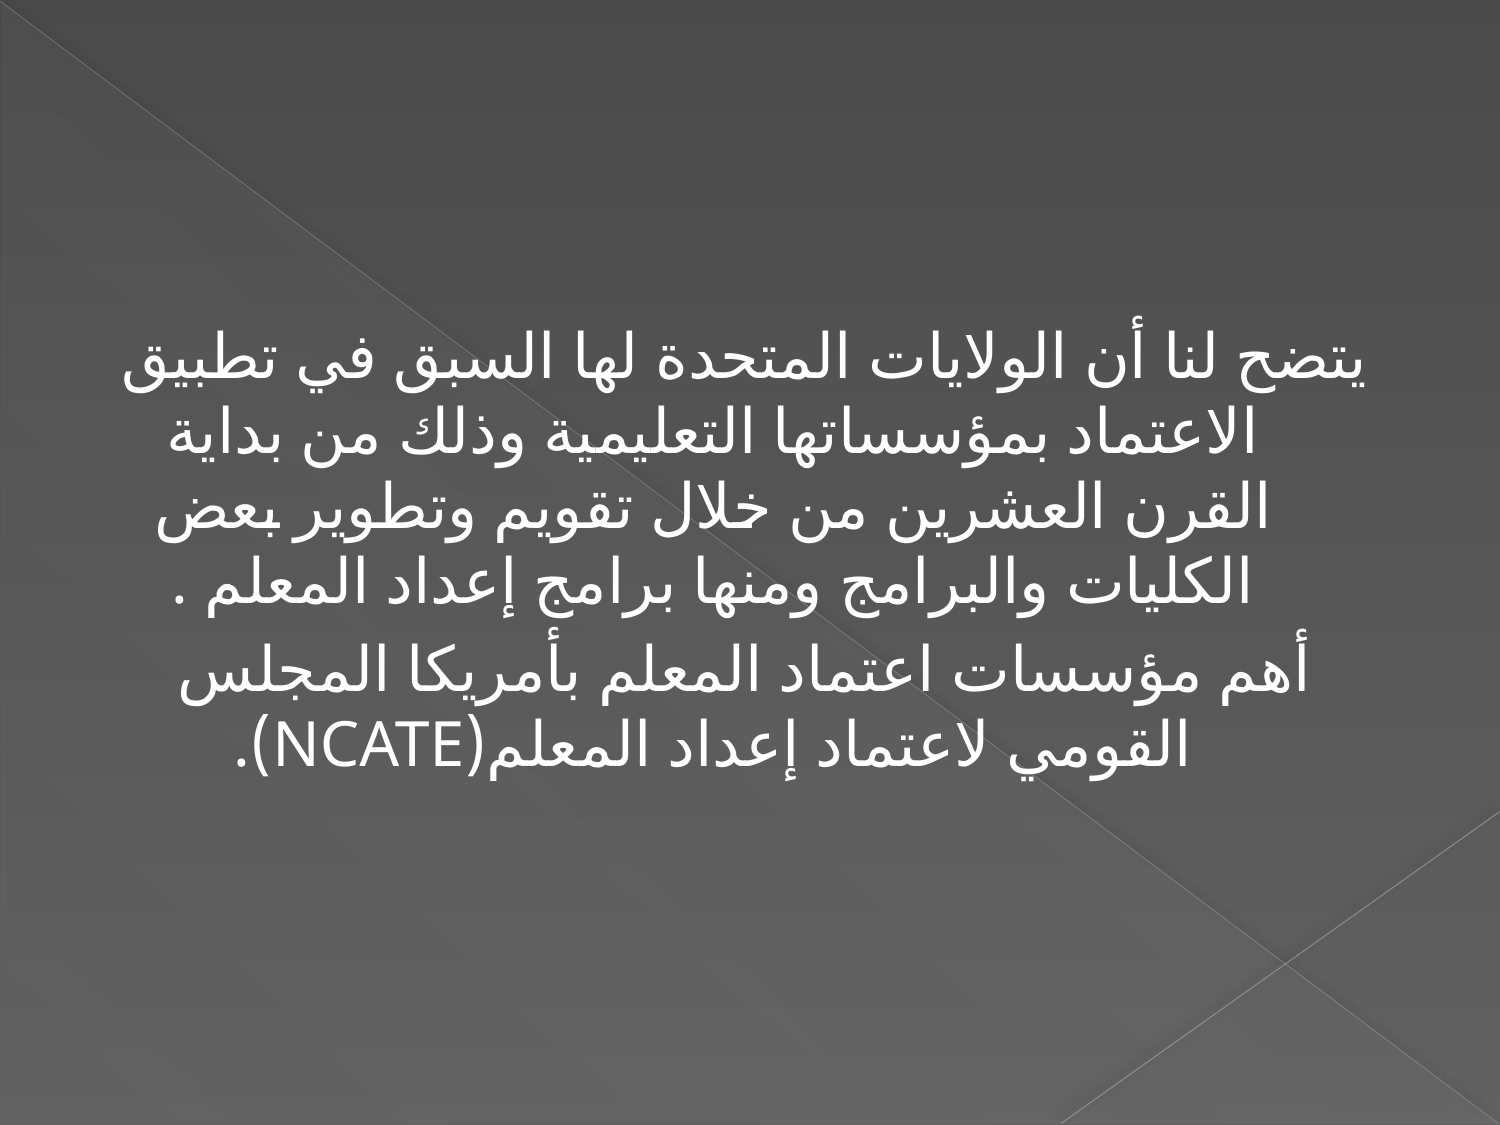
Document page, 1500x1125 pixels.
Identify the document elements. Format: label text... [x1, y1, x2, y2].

list يتضح لنا أن الولايات المتحدة لها السبق في تطبيق الاعتماد بمؤسساتها التعليمية وذلك من بداية القرن العشرين من خلال تقويم وتطوير بعض الكليات والبرامج ومنها برامج إعداد المعلم . أهم مؤسسات اعتماد المعلم بأمريكا المجلس القومي لاعتماد إعداد المعلم(NCATE). [75, 308, 1425, 1059]
